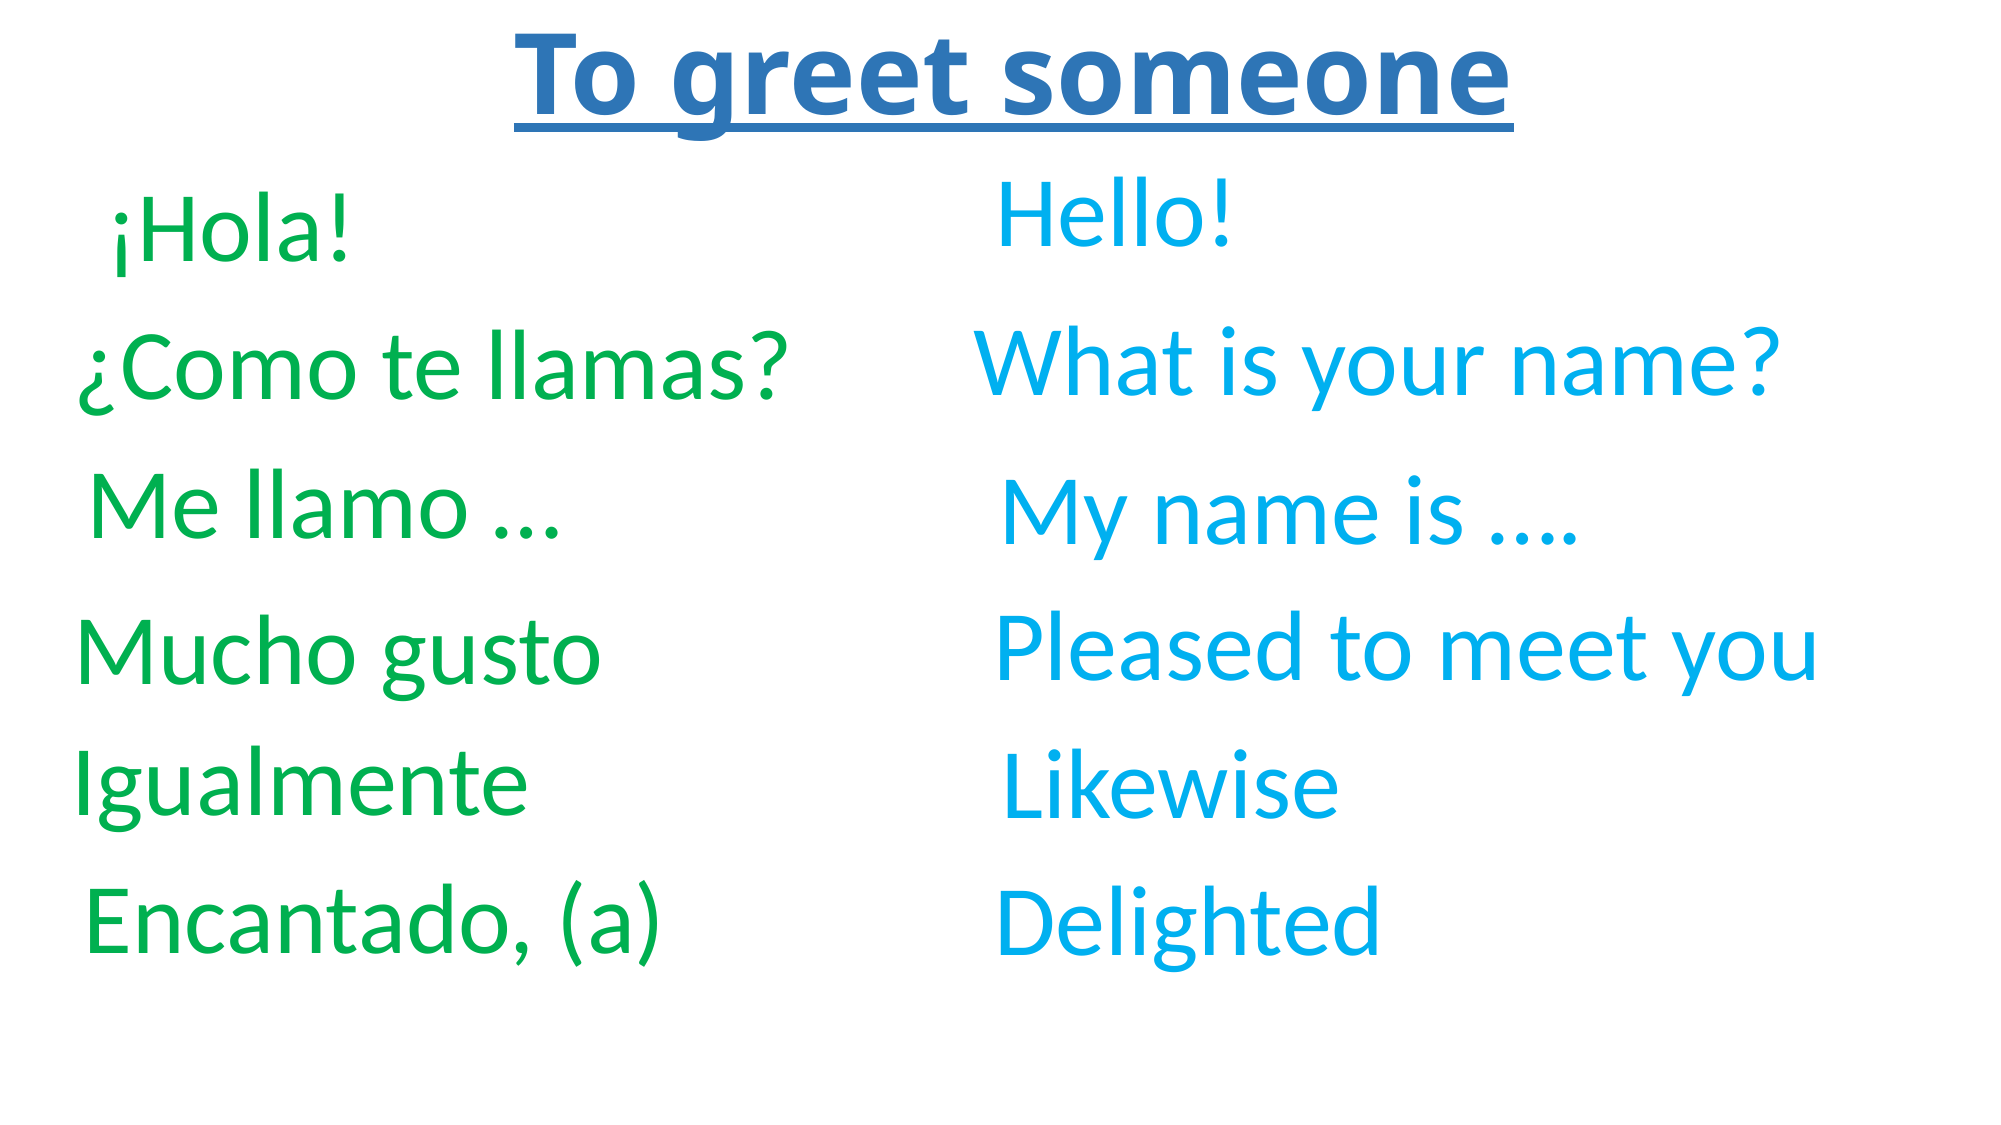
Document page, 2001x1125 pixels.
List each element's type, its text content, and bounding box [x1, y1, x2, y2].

title To greet someone [465, 0, 1563, 158]
text_box What is your name? [958, 288, 1801, 424]
text_box Hello! [980, 139, 1254, 275]
text_box ¿Como te llamas? [59, 292, 809, 428]
text_box My name is …. [983, 437, 1598, 572]
text_box Pleased to meet you [978, 573, 1837, 708]
text_box Igualmente [57, 707, 547, 843]
text_box Encantado, (a) [68, 846, 681, 982]
text_box ¡Hola! [90, 153, 372, 289]
text_box Likewise [986, 711, 1357, 847]
text_box Me llamo … [71, 430, 578, 566]
text_box Delighted [979, 847, 1400, 983]
text_box Mucho gusto [58, 576, 619, 712]
